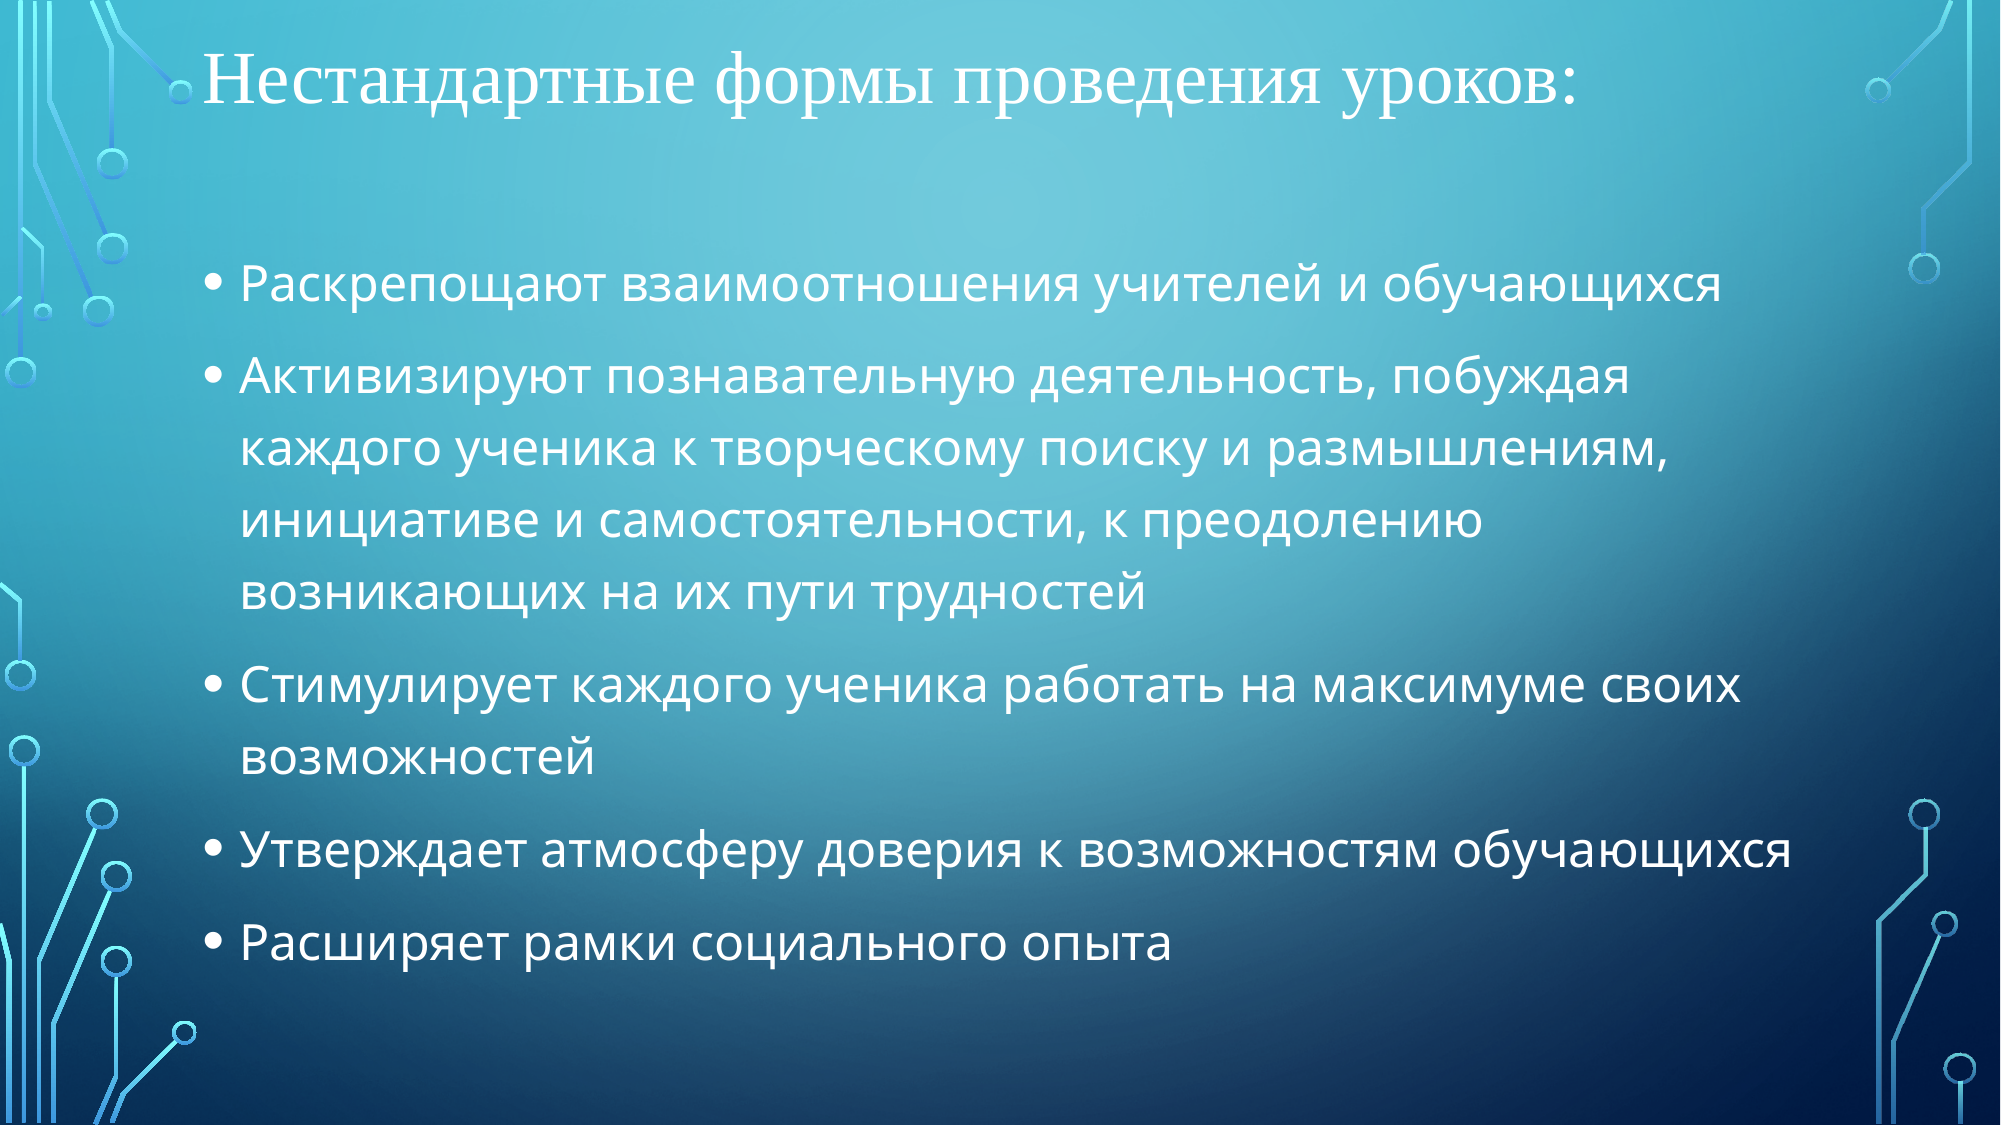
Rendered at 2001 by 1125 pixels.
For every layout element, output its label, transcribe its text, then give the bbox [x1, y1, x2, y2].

list Раскрепощают взаимоотношения учителей и обучающихся Активизируют познавательную деятельность, побуждая каждого ученика к творческому поиску и размышлениям, инициативе и самостоятельности, к преодолению возникающих на их пути трудностей Стимулирует каждого ученика работать на максимуме своих возможностей Утверждает атмосферу доверия к возможностям обучающихся Расширяет рамки социального опыта [187, 231, 1813, 1029]
title Нестандартные формы проведения уроков: [187, 0, 1813, 159]
